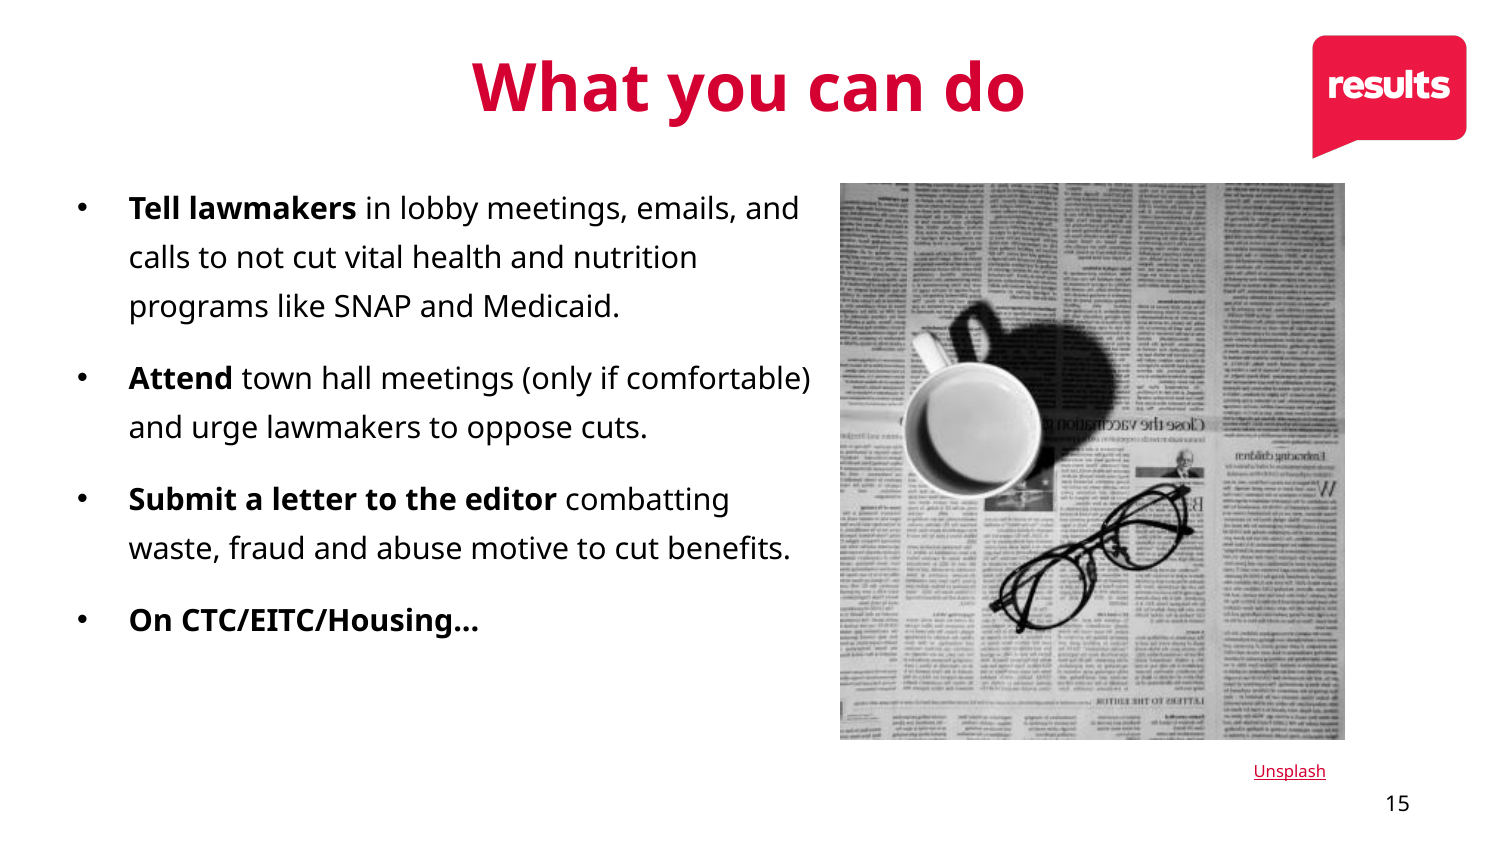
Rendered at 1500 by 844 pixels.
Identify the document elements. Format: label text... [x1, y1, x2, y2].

picture [840, 182, 1345, 741]
list Tell lawmakers in lobby meetings, emails, and calls to not cut vital health and nutrition programs like SNAP and Medicaid. Attend town hall meetings (only if comfortable) and urge lawmakers to oppose cuts. Submit a letter to the editor combatting waste, fraud and abuse motive to cut benefits. On CTC/EITC/Housing... [62, 169, 829, 754]
picture [1289, 13, 1490, 175]
title What you can do [142, 14, 1358, 155]
text_box Unsplash [1238, 753, 1359, 792]
slide_number 15 [1074, 782, 1425, 827]
